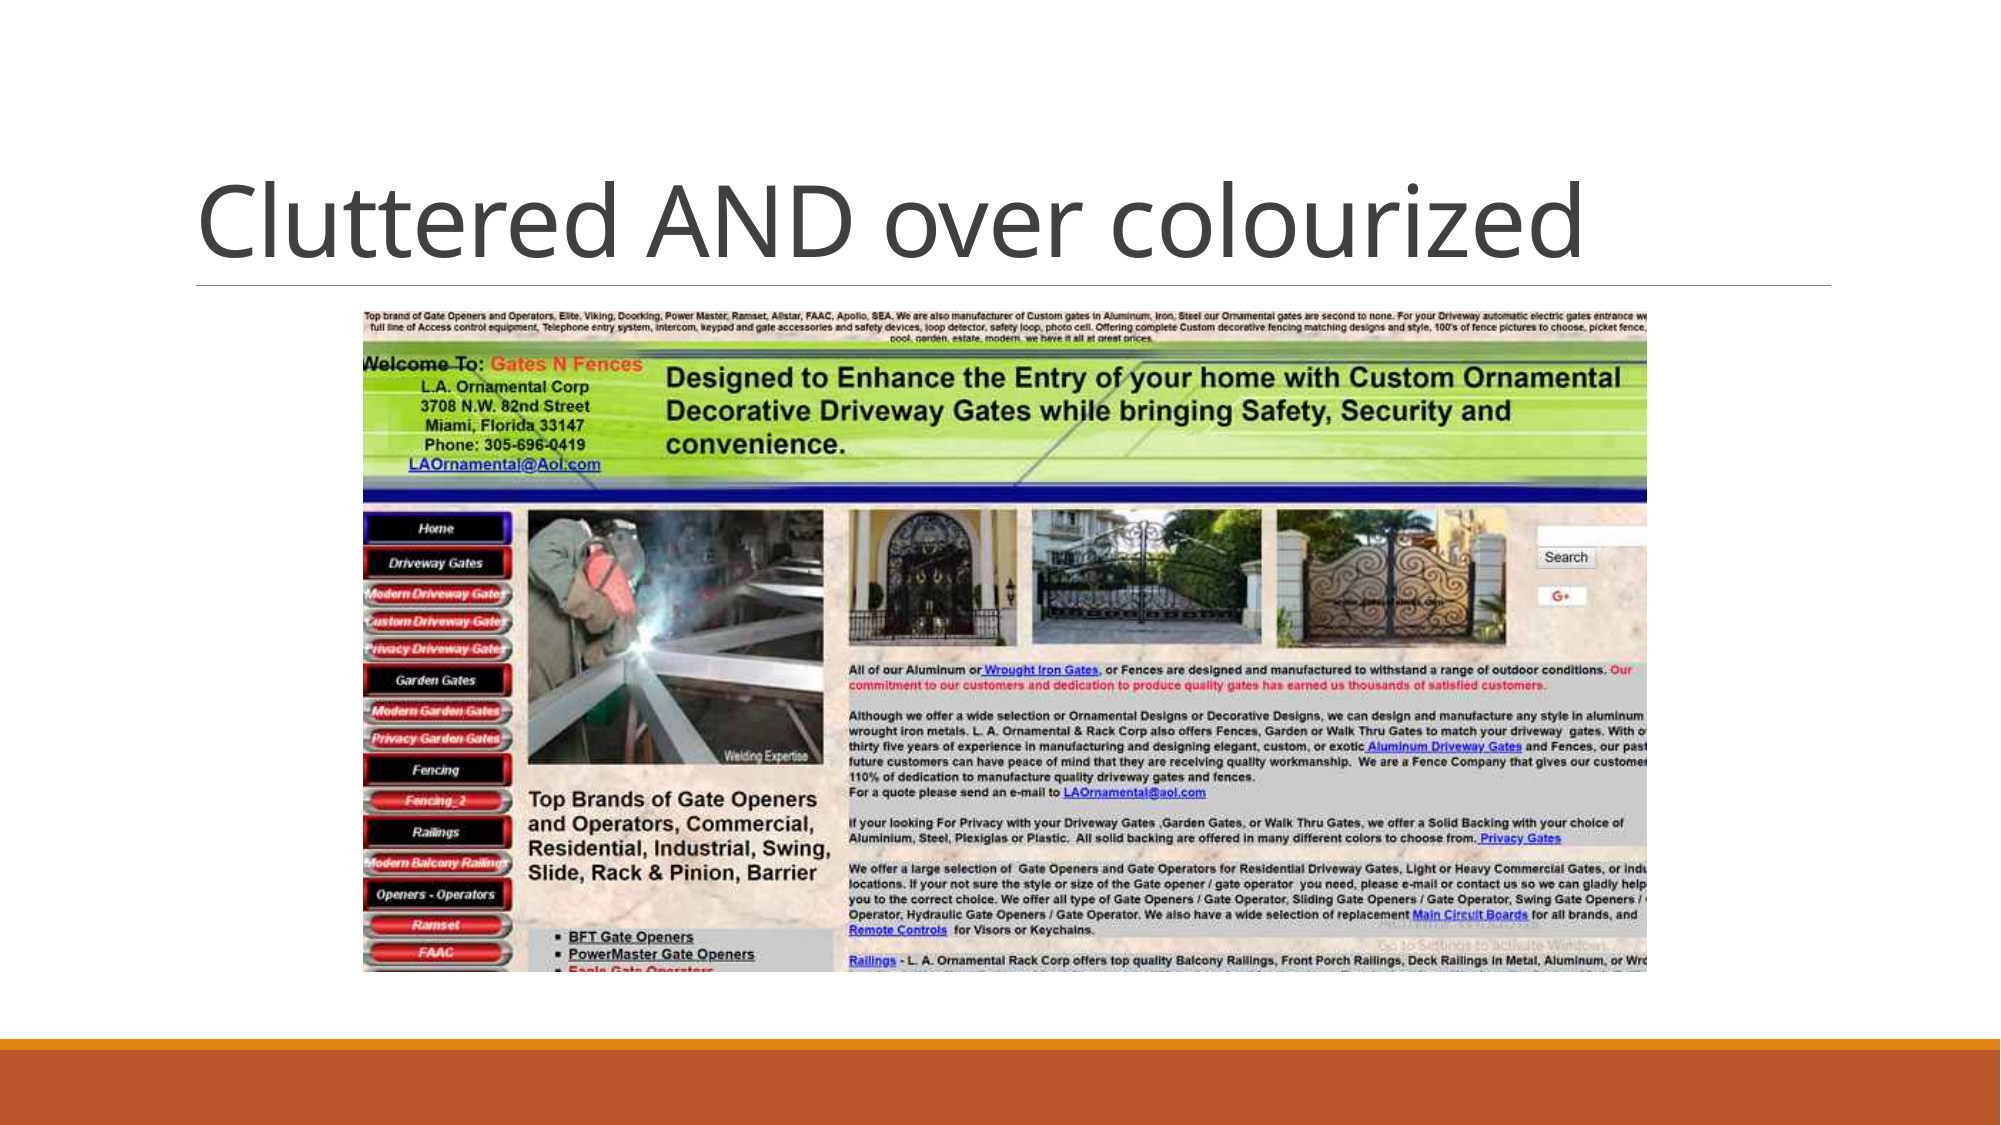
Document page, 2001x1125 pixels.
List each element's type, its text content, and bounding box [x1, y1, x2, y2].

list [363, 311, 1647, 973]
title Cluttered AND over colourized [180, 47, 1830, 285]
